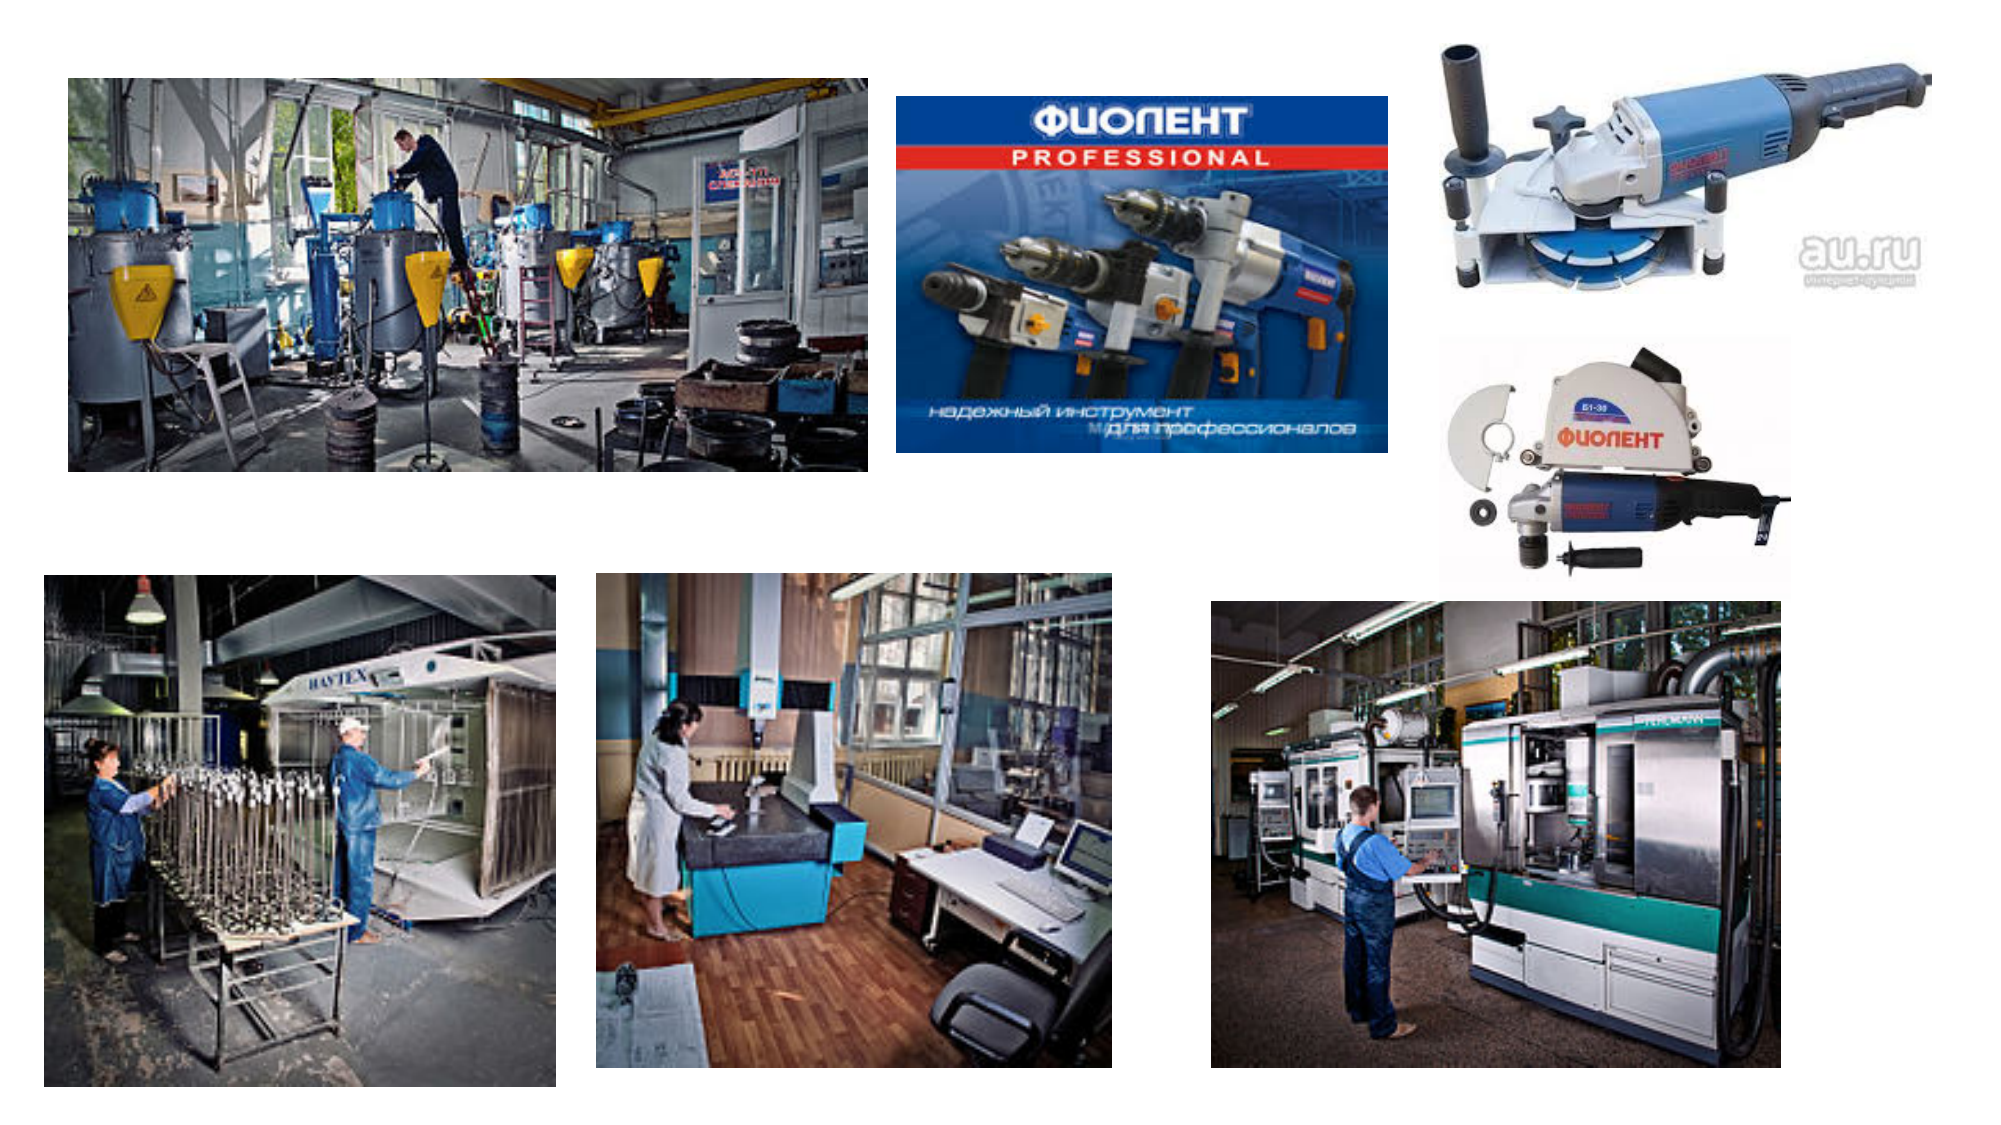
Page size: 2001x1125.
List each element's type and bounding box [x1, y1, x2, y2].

picture [1211, 43, 1932, 1068]
picture [596, 573, 1112, 1068]
picture [44, 575, 556, 1087]
picture [896, 96, 1388, 453]
list [68, 78, 868, 472]
